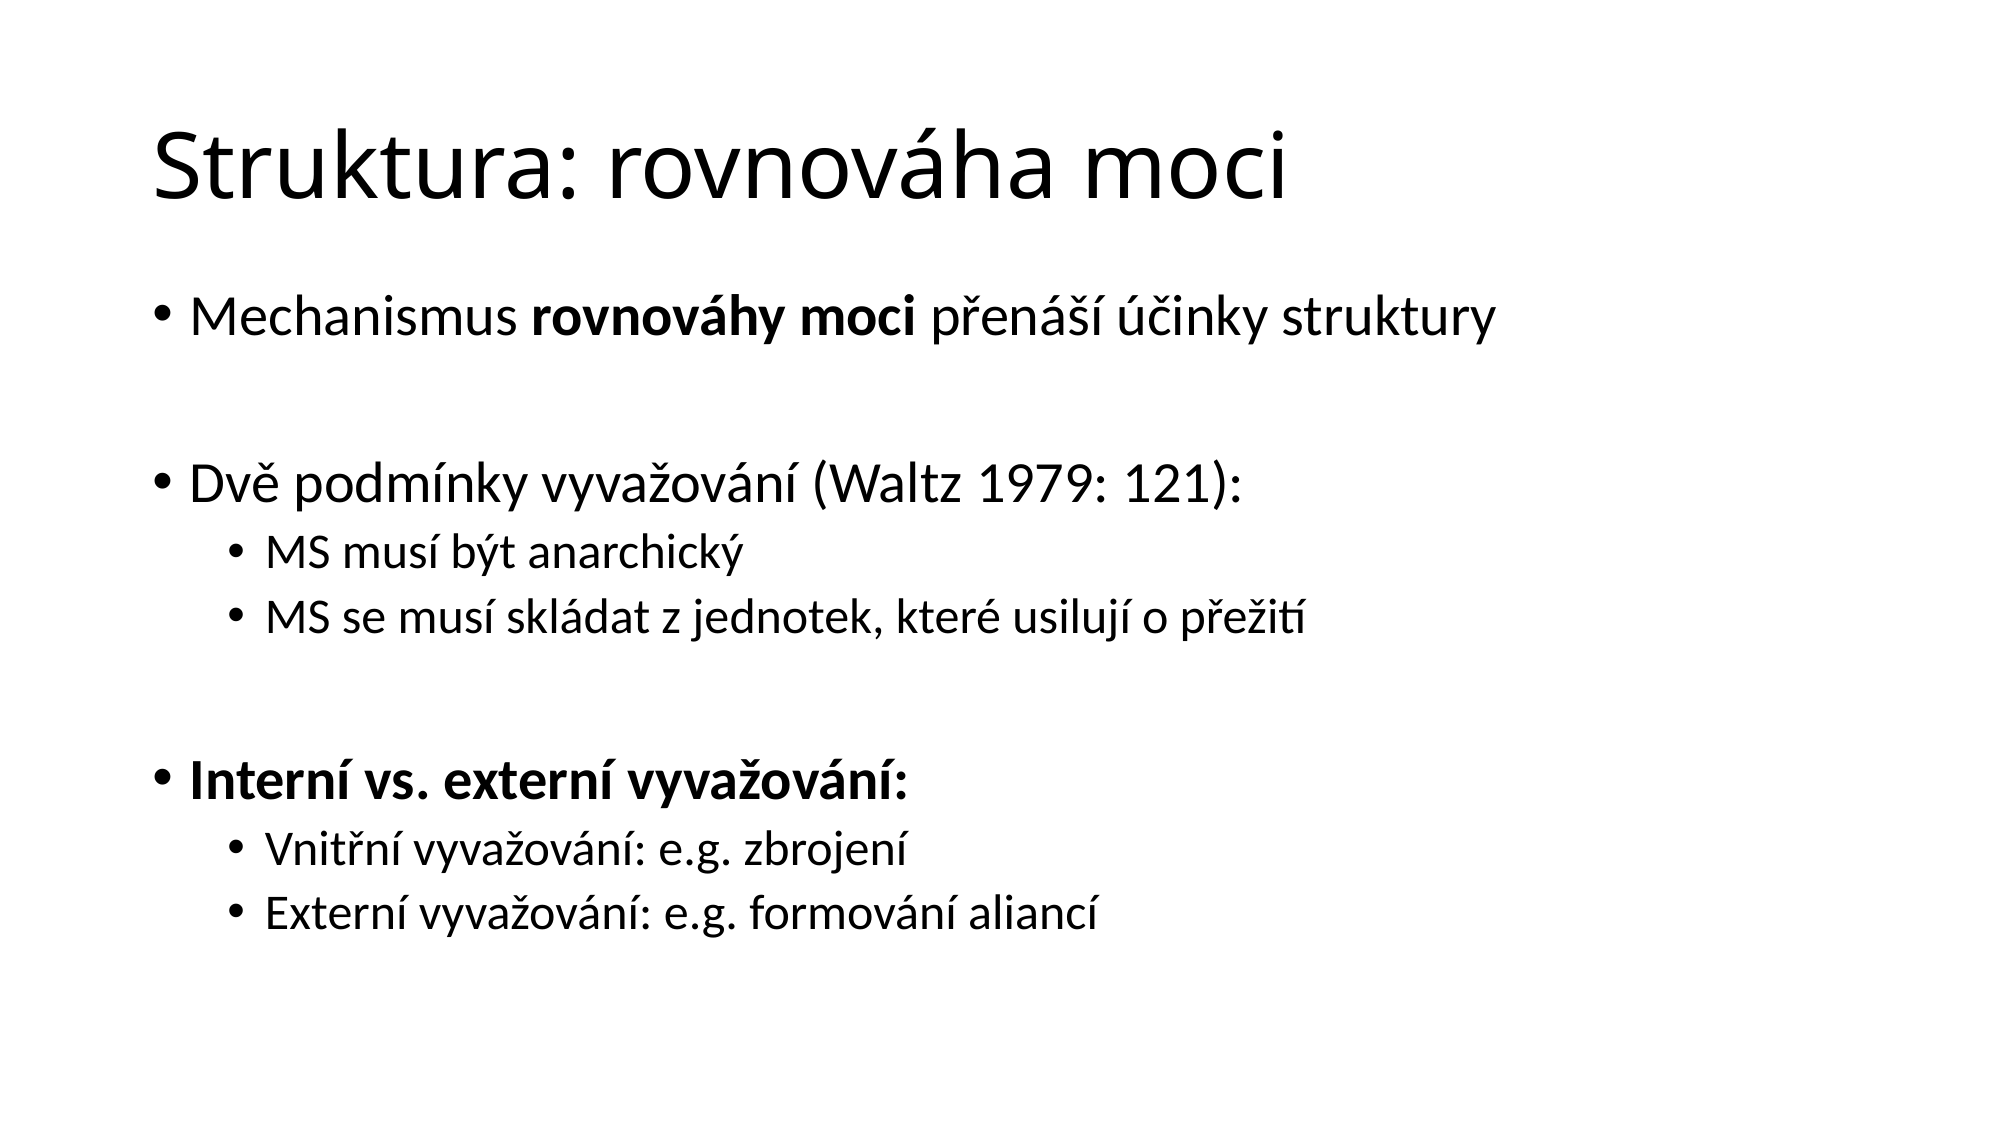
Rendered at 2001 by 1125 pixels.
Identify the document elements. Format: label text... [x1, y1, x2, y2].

list Mechanismus rovnováhy moci přenáší účinky struktury Dvě podmínky vyvažování (Waltz 1979: 121): MS musí být anarchický MS se musí skládat z jednotek, které usilují o přežití Interní vs. externí vyvažování: Vnitřní vyvažování: e.g. zbrojení Externí vyvažování: e.g. formování aliancí [137, 277, 1863, 1079]
title Struktura: rovnováha moci [137, 59, 1863, 277]
